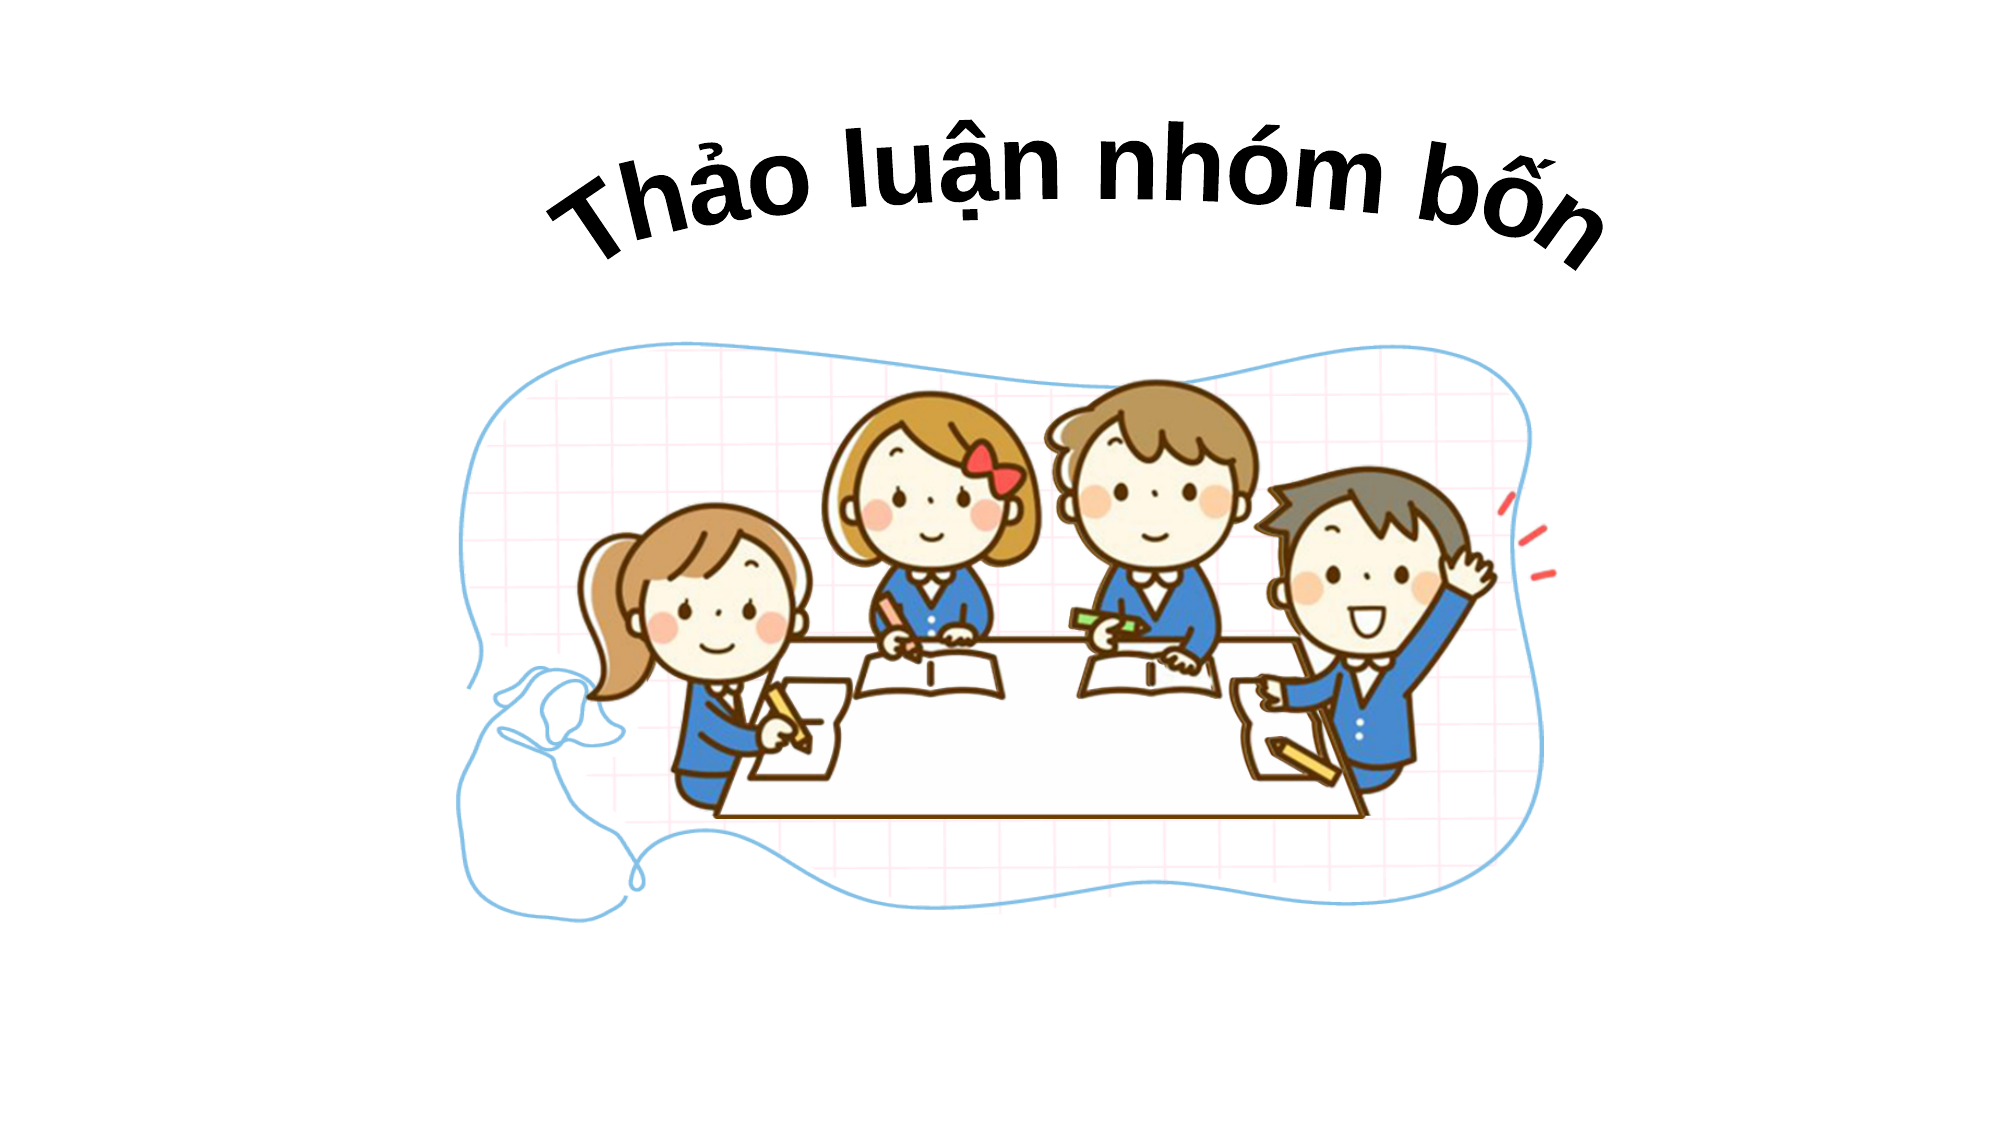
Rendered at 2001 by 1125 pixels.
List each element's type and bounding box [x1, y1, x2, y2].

picture [456, 341, 1594, 923]
